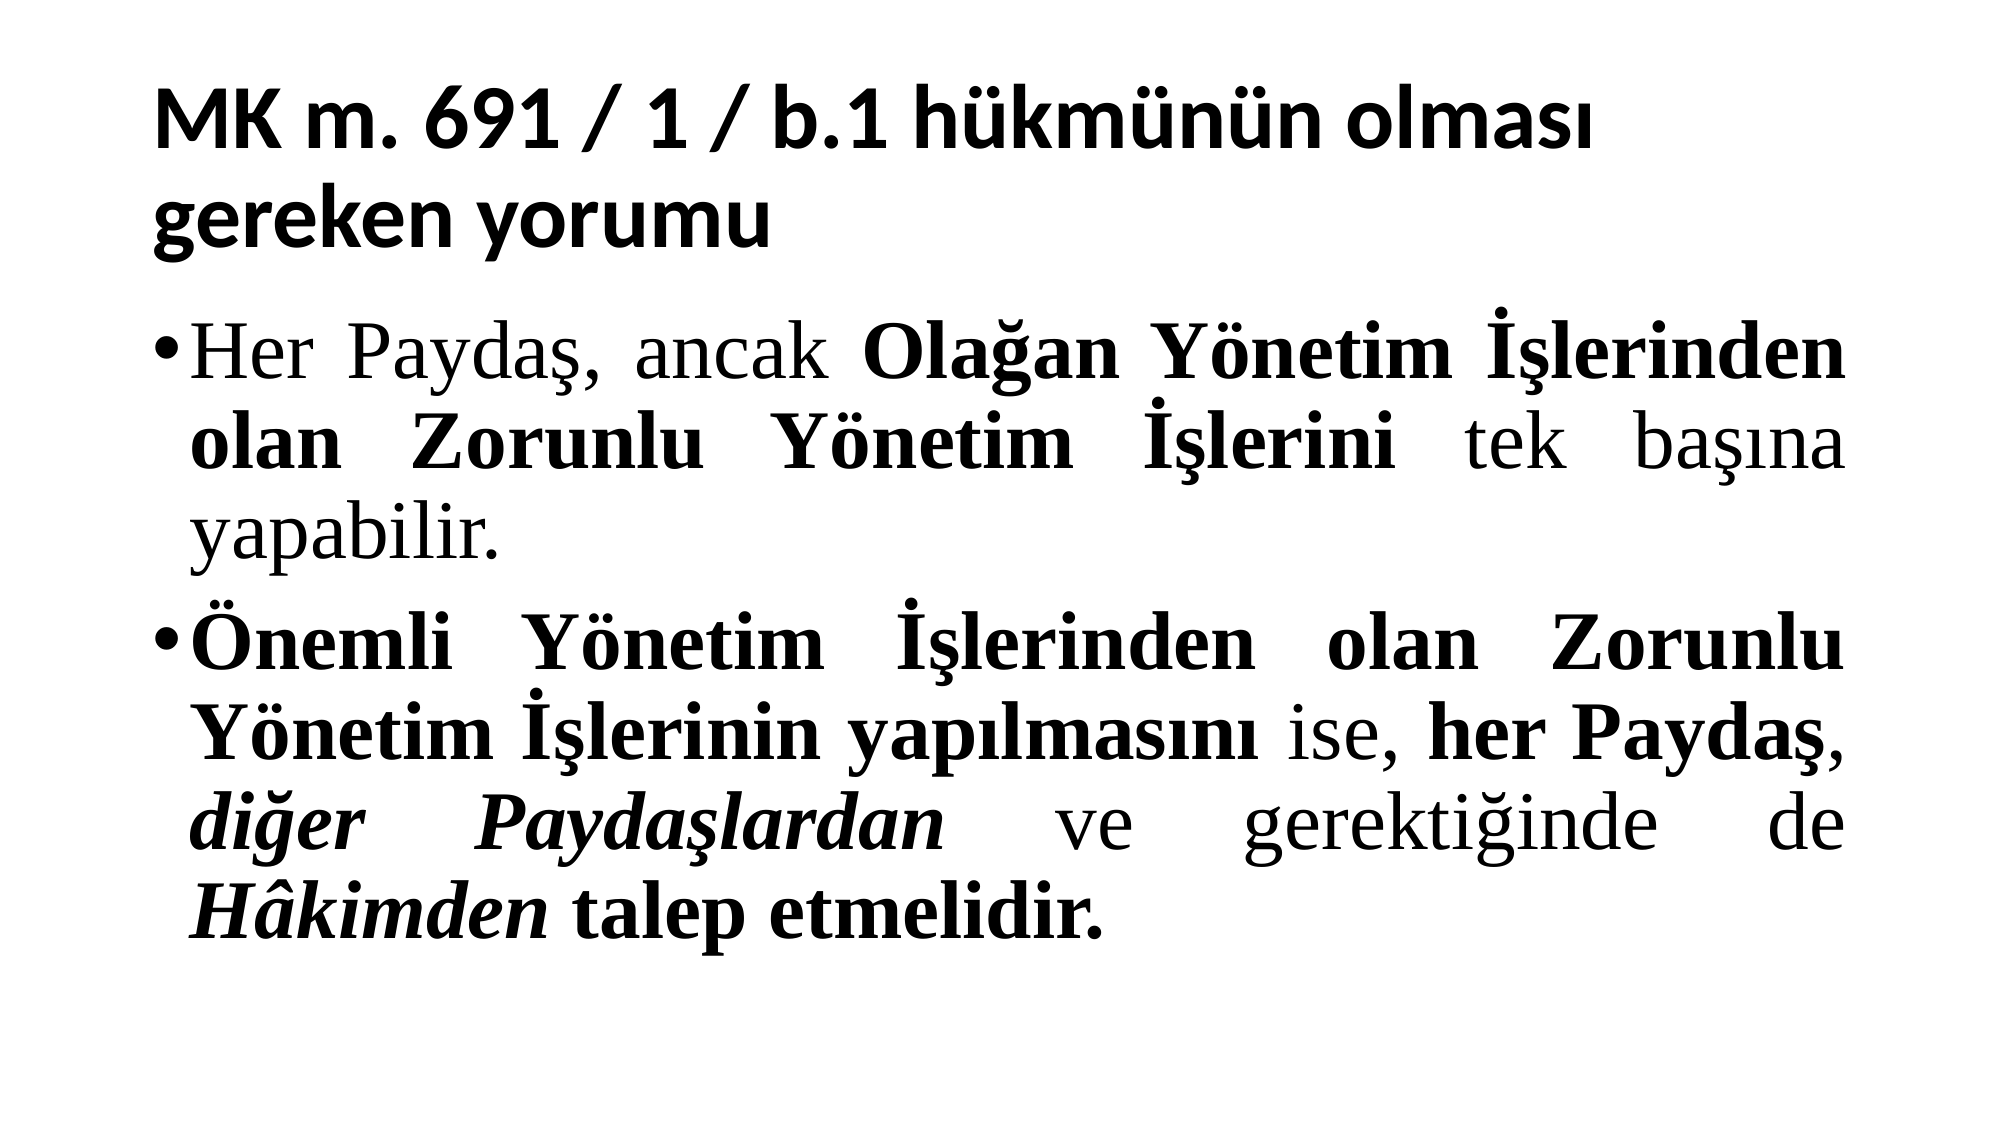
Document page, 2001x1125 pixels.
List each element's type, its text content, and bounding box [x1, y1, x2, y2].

title MK m. 691 / 1 / b.1 hükmünün olması gereken yorumu [137, 59, 1863, 278]
list Her Paydaş, ancak Olağan Yönetim İşlerinden olan Zorunlu Yönetim İşlerini tek başına yapabilir. Önemli Yönetim İşlerinden olan Zorunlu Yönetim İşlerinin yapılmasını ise, her Paydaş, diğer Paydaşlardan ve gerektiğinde de Hâkimden talep etmelidir. [137, 299, 1863, 1014]
